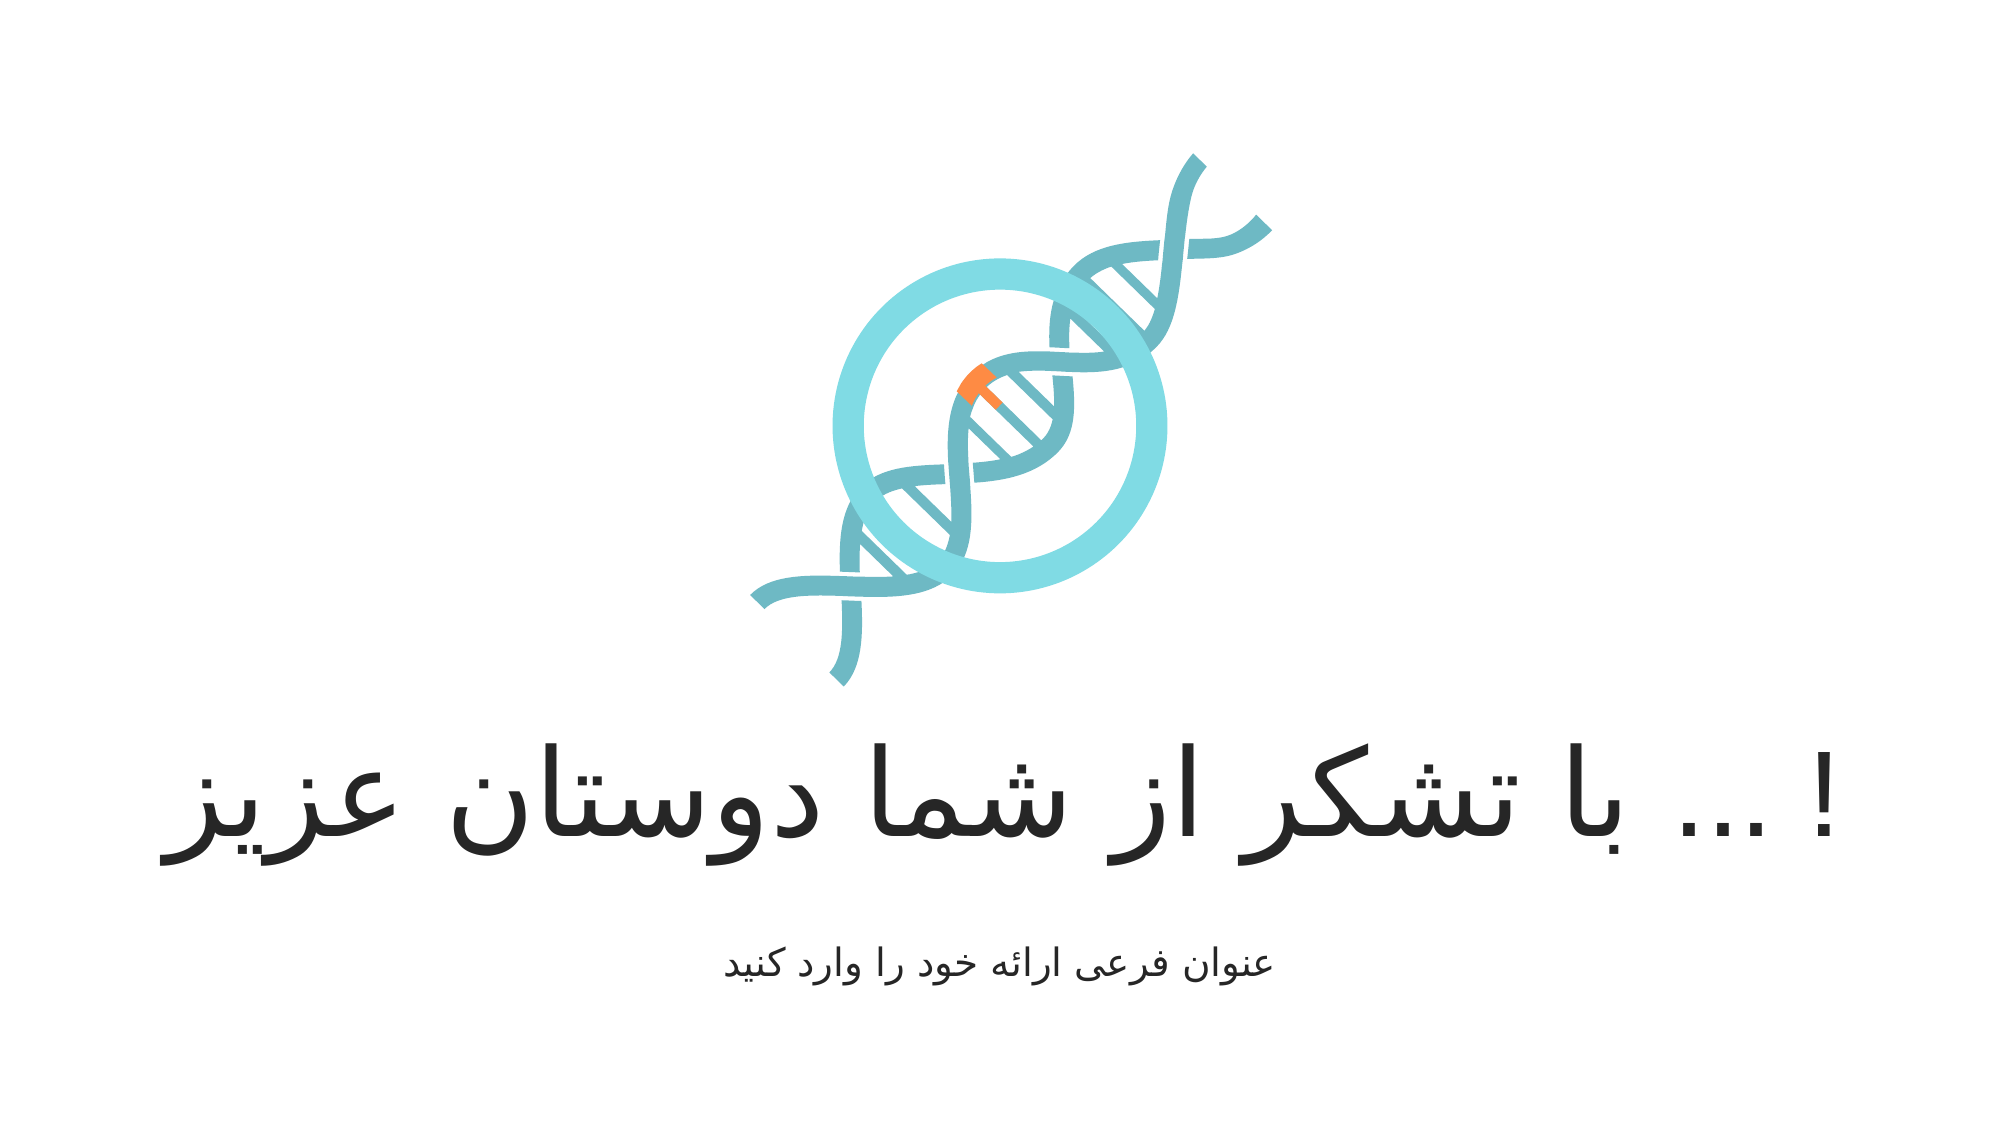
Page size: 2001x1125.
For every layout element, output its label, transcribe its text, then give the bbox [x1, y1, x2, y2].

text_box عنوان فرعی ارائه خود را وارد کنید [0, 930, 2000, 992]
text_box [848, 103, 1152, 730]
text_box با تشکر از شما دوستان عزیز ... ! [3, 706, 2000, 868]
